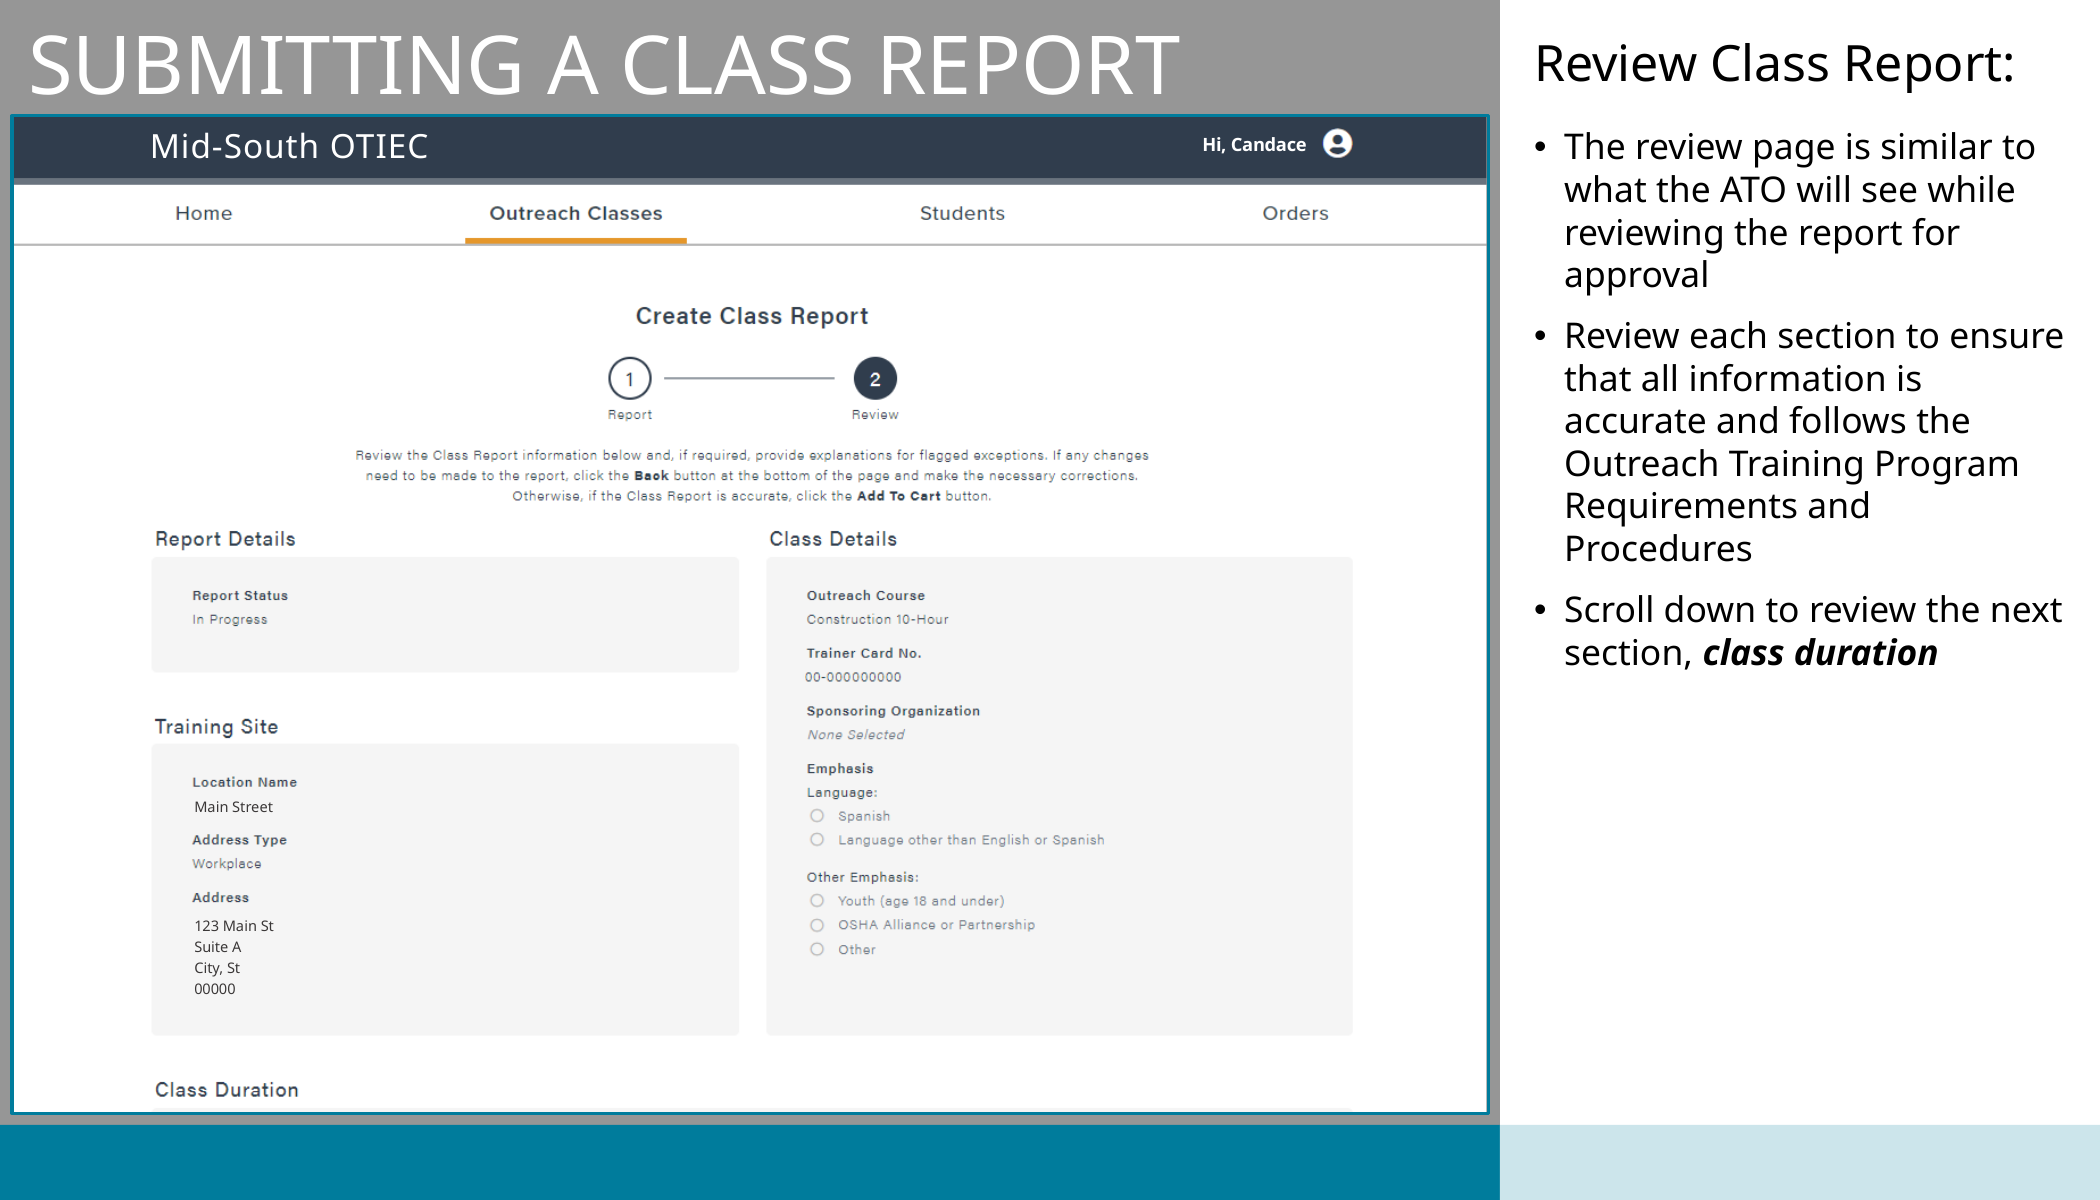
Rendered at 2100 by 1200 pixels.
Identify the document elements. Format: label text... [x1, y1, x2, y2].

picture [15, 118, 1486, 1111]
list The review page is similar to what the ATO will see while reviewing the report for approval Review each section to ensure that all information is accurate and follows the Outreach Training Program Requirements and Procedures Scroll down to review the next section, class duration [1519, 117, 2082, 1107]
title Submitting a class report [13, 11, 1487, 114]
subtitle Review Class Report: [1519, 12, 2082, 111]
